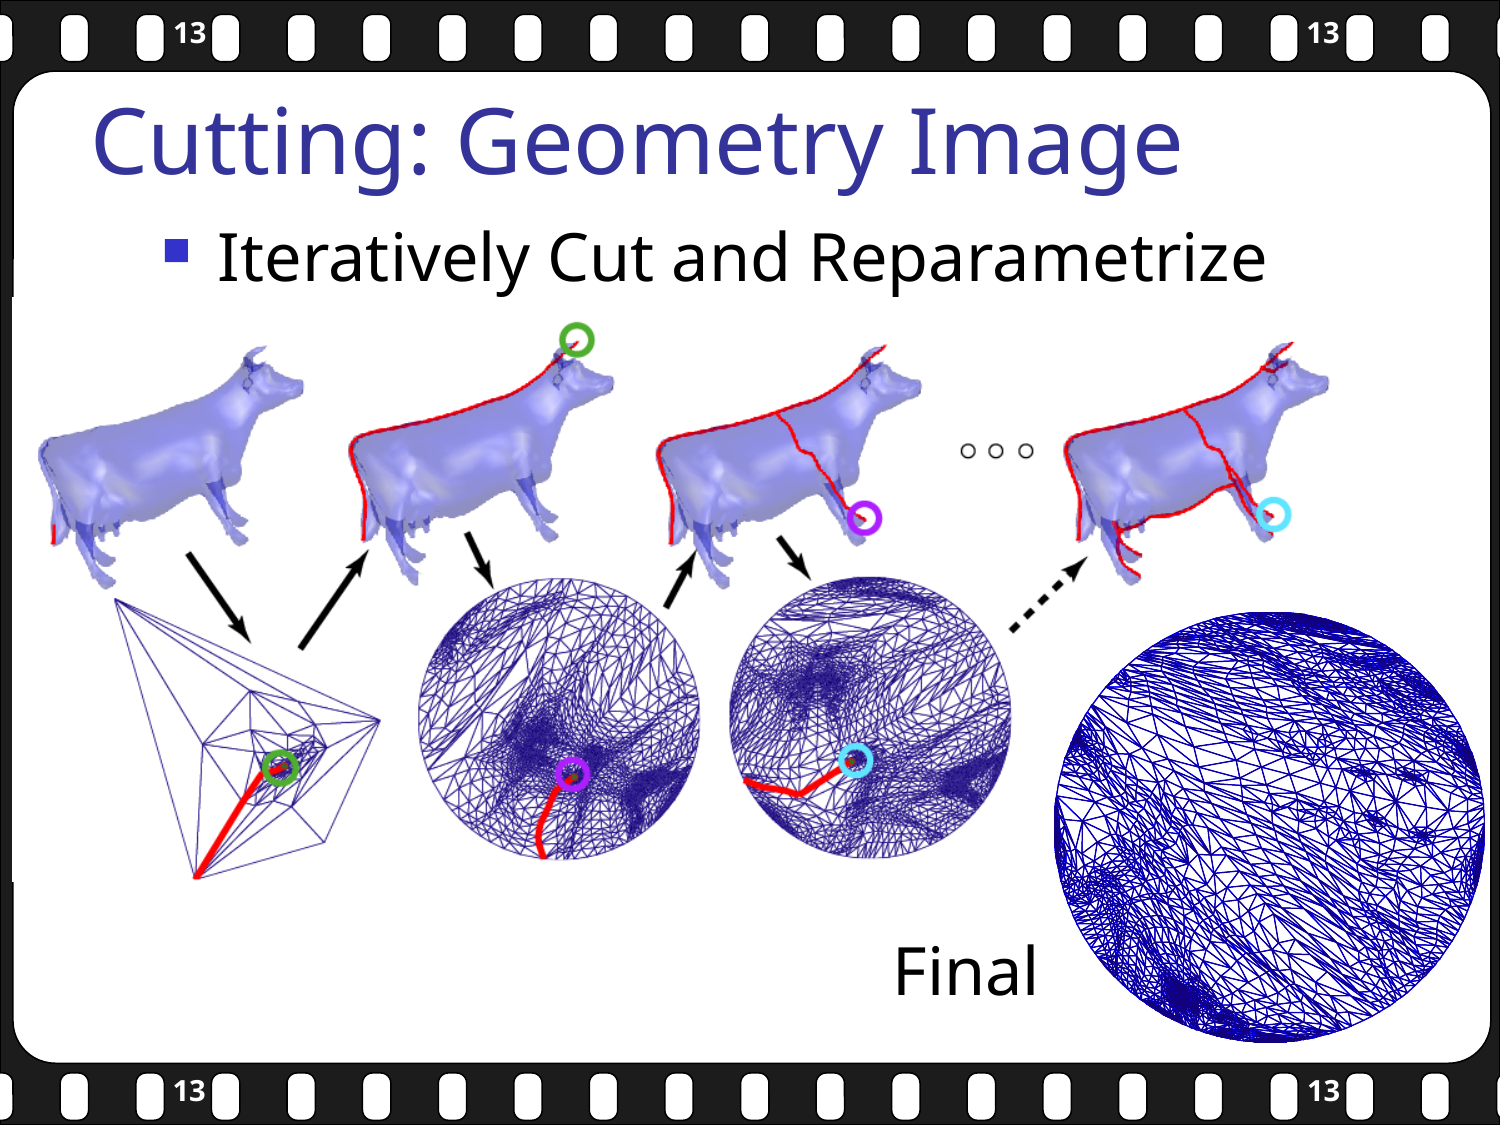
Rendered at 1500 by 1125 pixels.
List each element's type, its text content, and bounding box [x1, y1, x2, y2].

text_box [12, 297, 1451, 882]
title Cutting: Geometry Image [75, 12, 1425, 200]
picture [1052, 609, 1487, 1044]
slide_number 13 [1042, 1045, 1356, 1120]
text_box Final [877, 921, 1046, 1017]
list Iteratively Cut and Reparametrize [146, 216, 1497, 308]
